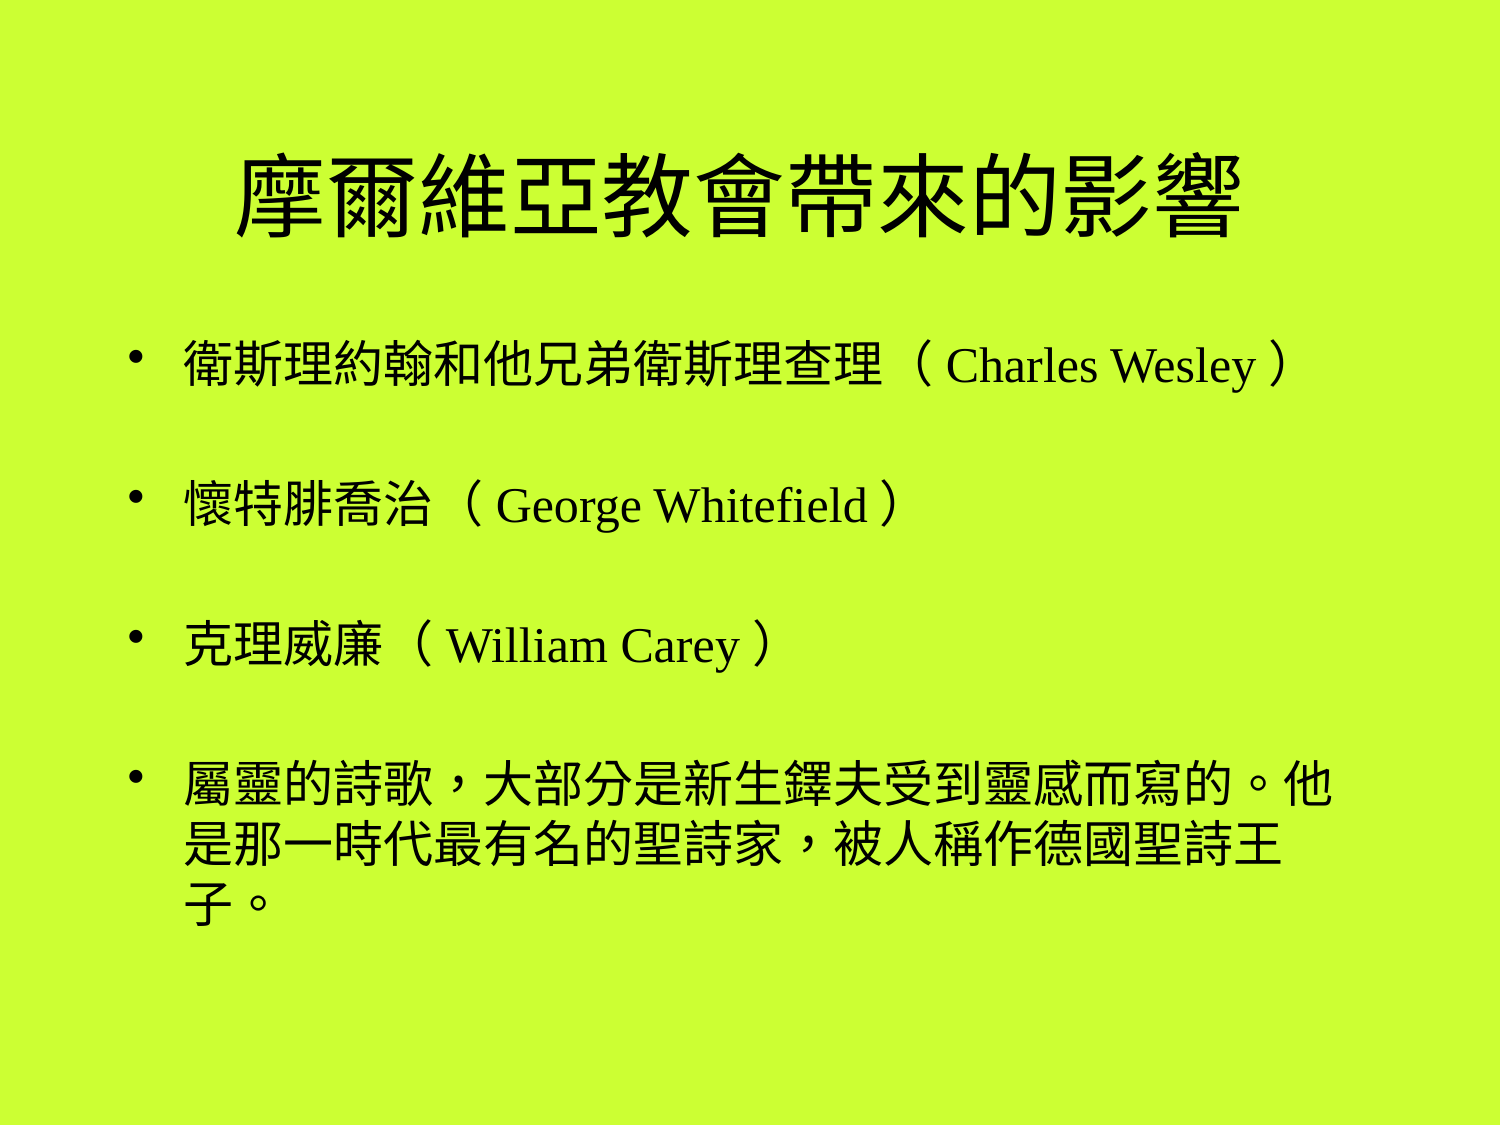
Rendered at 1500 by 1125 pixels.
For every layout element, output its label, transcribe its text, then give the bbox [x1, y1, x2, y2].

title 摩爾維亞教會帶來的影響 [112, 99, 1388, 288]
list 衛斯理約翰和他兄弟衛斯理查理（Charles Wesley） 懷特腓喬治（George Whitefield） 克理威廉（William Carey） 屬靈的詩歌，大部分是新生鐸夫受到靈感而寫的。他是那一時代最有名的聖詩家，被人稱作德國聖詩王子。 [112, 324, 1388, 1000]
